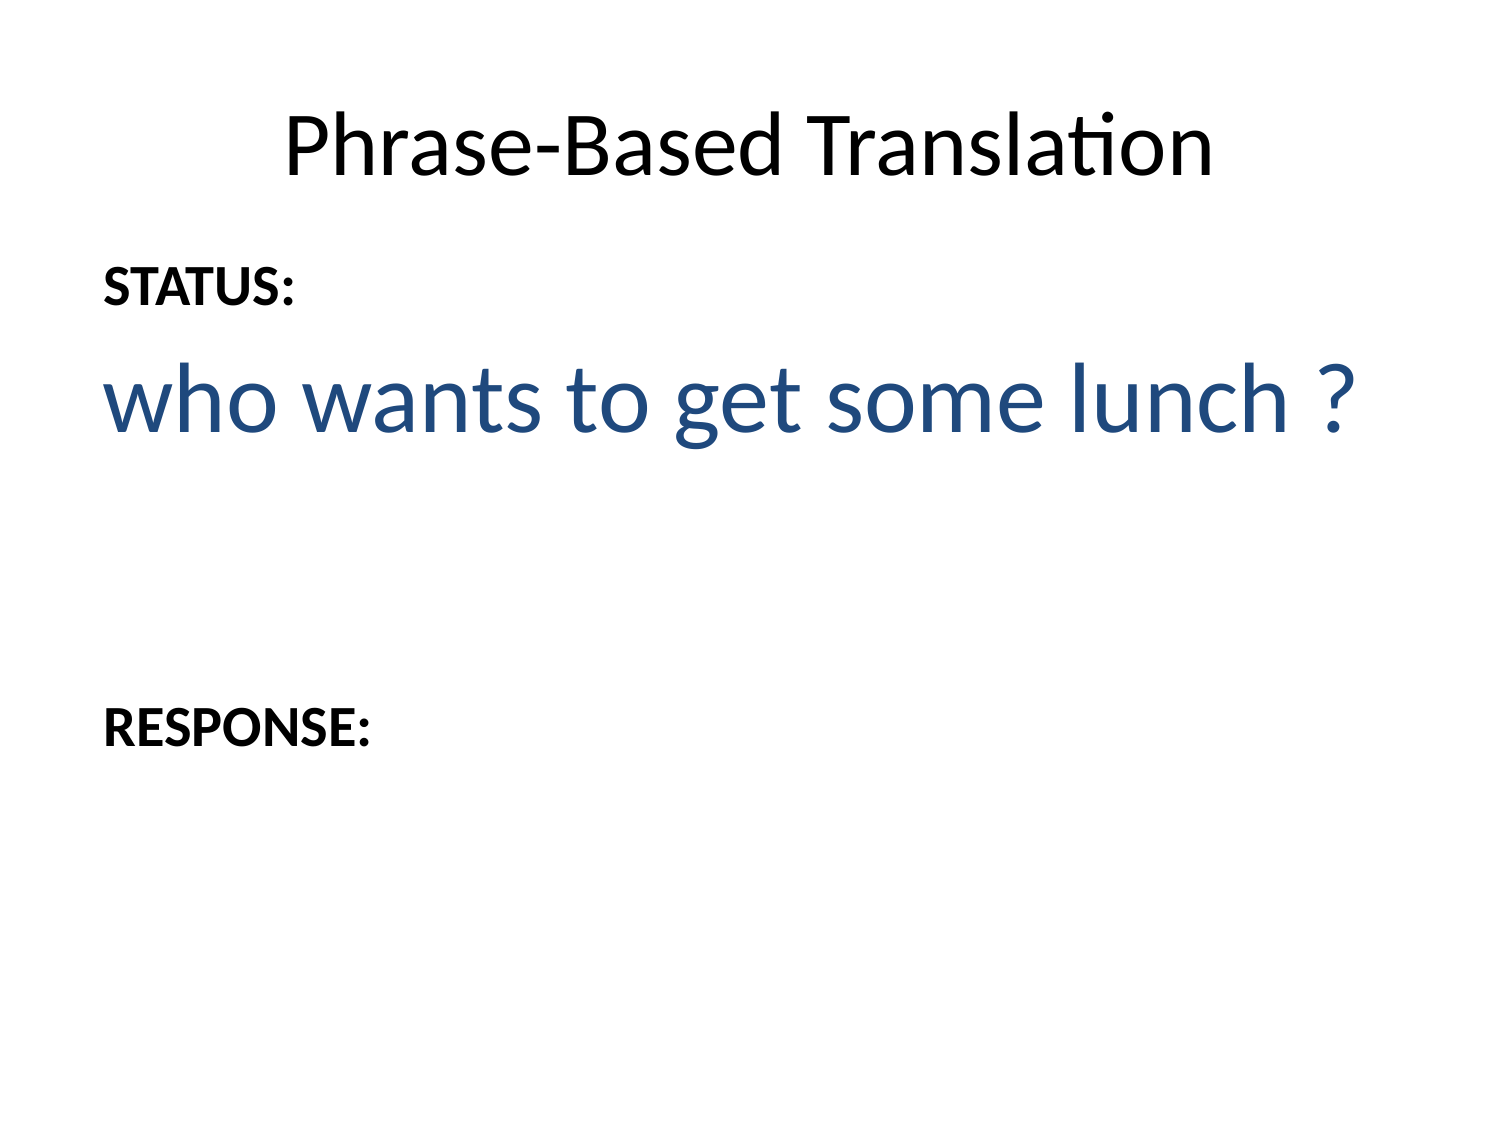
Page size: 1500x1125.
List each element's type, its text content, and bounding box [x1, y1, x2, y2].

text_box who wants to get some lunch ? [87, 324, 1413, 460]
text_box RESPONSE: [89, 680, 388, 766]
text_box STATUS: [89, 239, 311, 324]
title Phrase-Based Translation [75, 45, 1425, 233]
